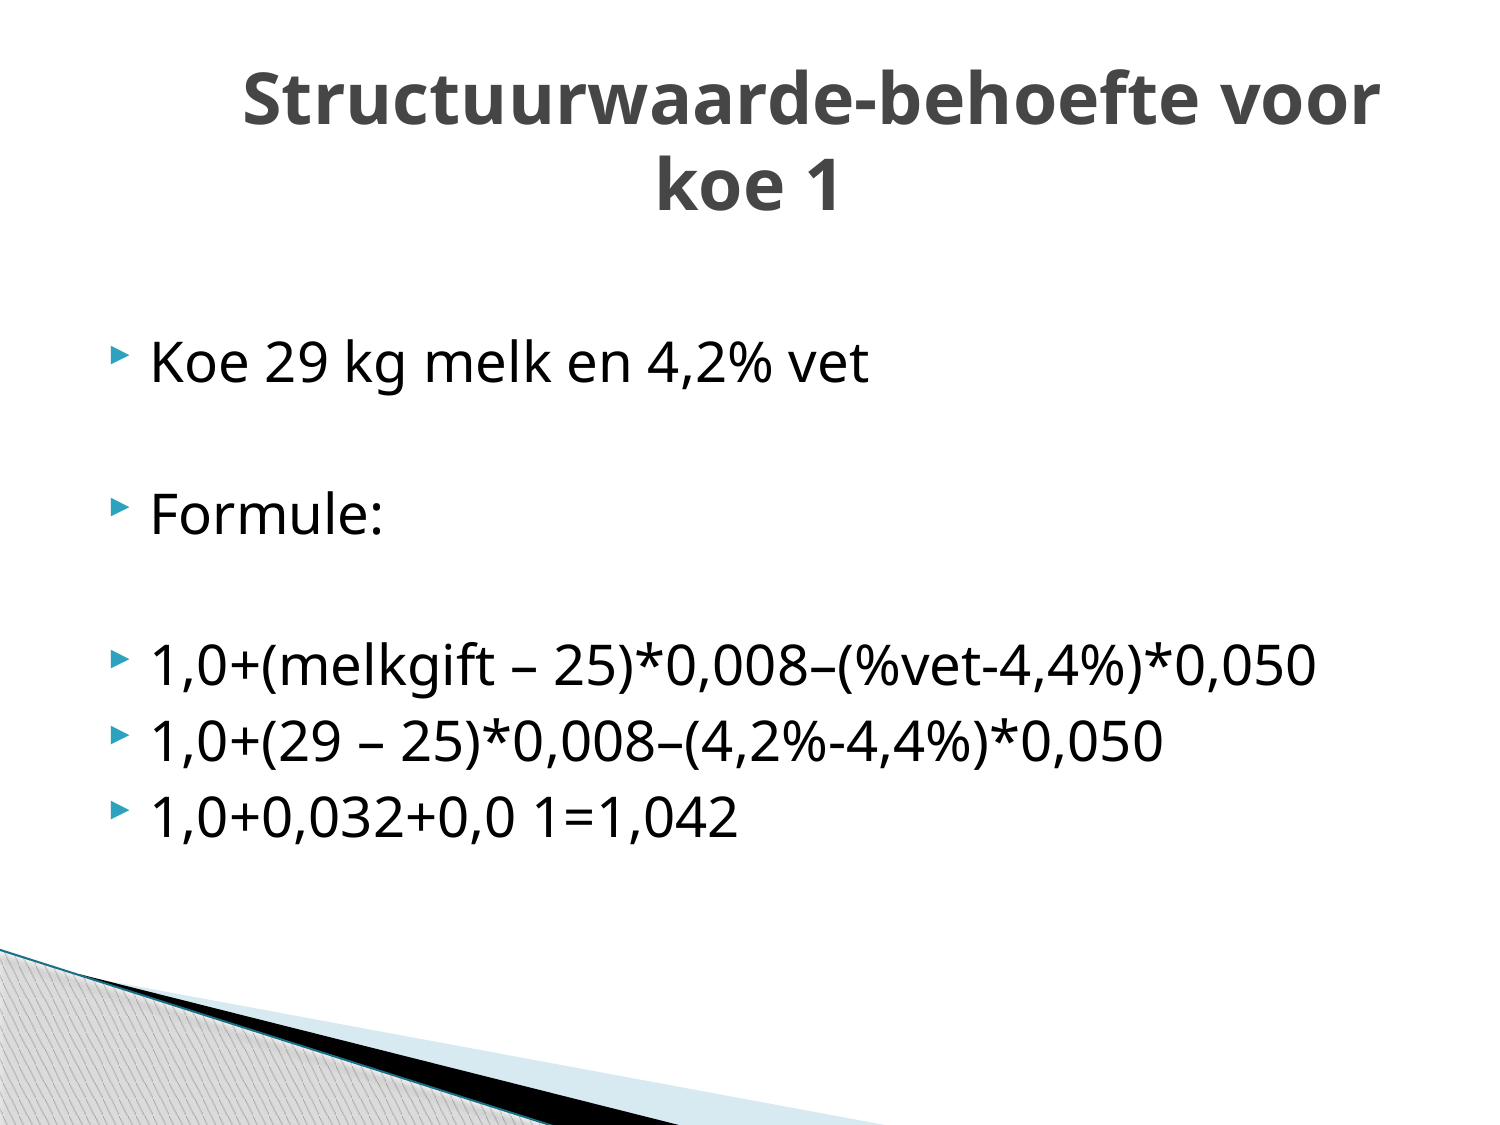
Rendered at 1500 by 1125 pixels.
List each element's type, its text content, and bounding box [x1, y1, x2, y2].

title Structuurwaarde-behoefte voor koe 1 [75, 45, 1425, 233]
list Koe 29 kg melk en 4,2% vet Formule: 1,0+(melkgift – 25)*0,008–(%vet-4,4%)*0,050 1,0+(29 – 25)*0,008–(4,2%-4,4%)*0,050 1,0+0,032+0,0 1=1,042 [75, 243, 1425, 986]
